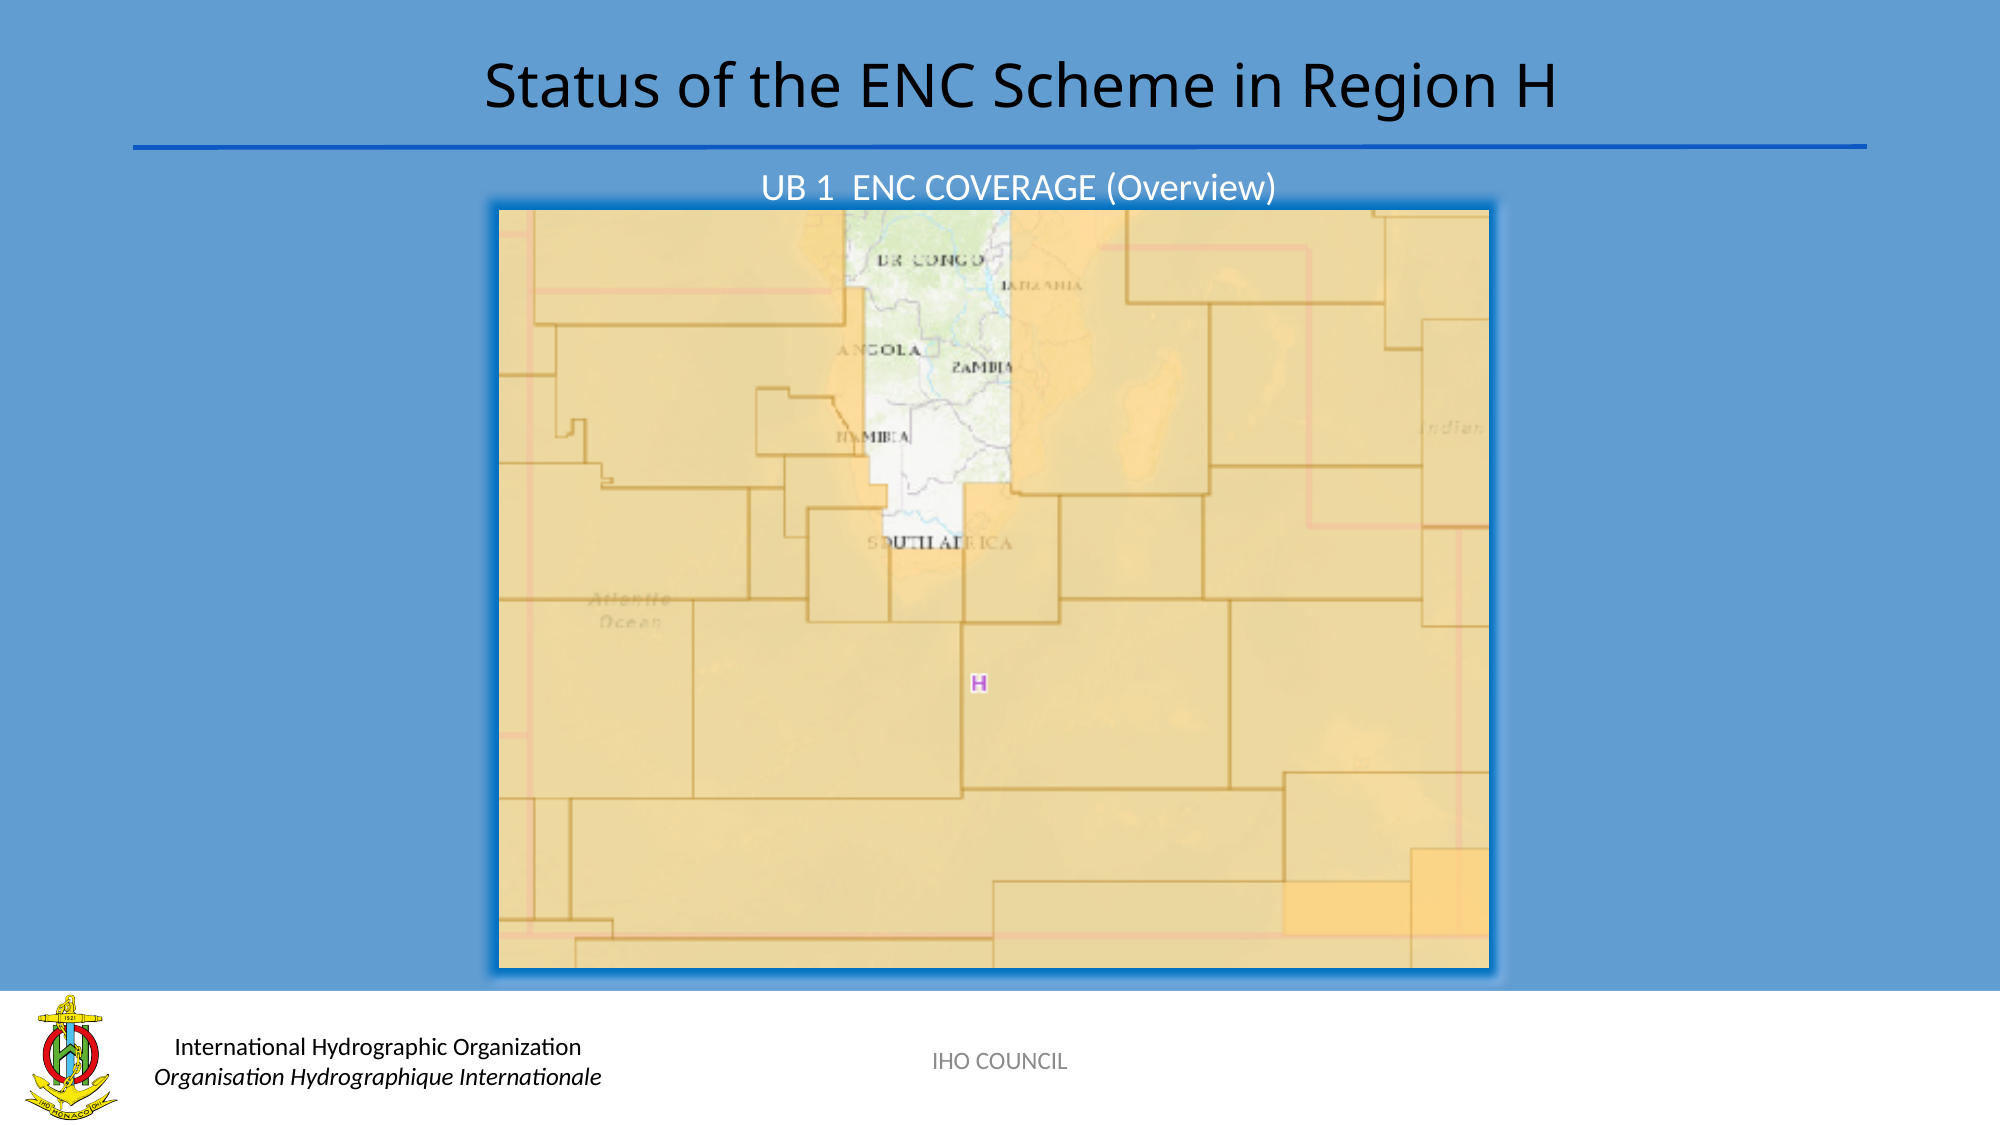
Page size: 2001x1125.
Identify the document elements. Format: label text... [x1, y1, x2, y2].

list UB 1 ENC COVERAGE (Overview) [745, 159, 1297, 210]
picture [499, 210, 1489, 968]
footer IHO COUNCIL [662, 1029, 1338, 1090]
title Status of the ENC Scheme in Region H [469, 36, 1596, 141]
picture [17, 990, 122, 1125]
